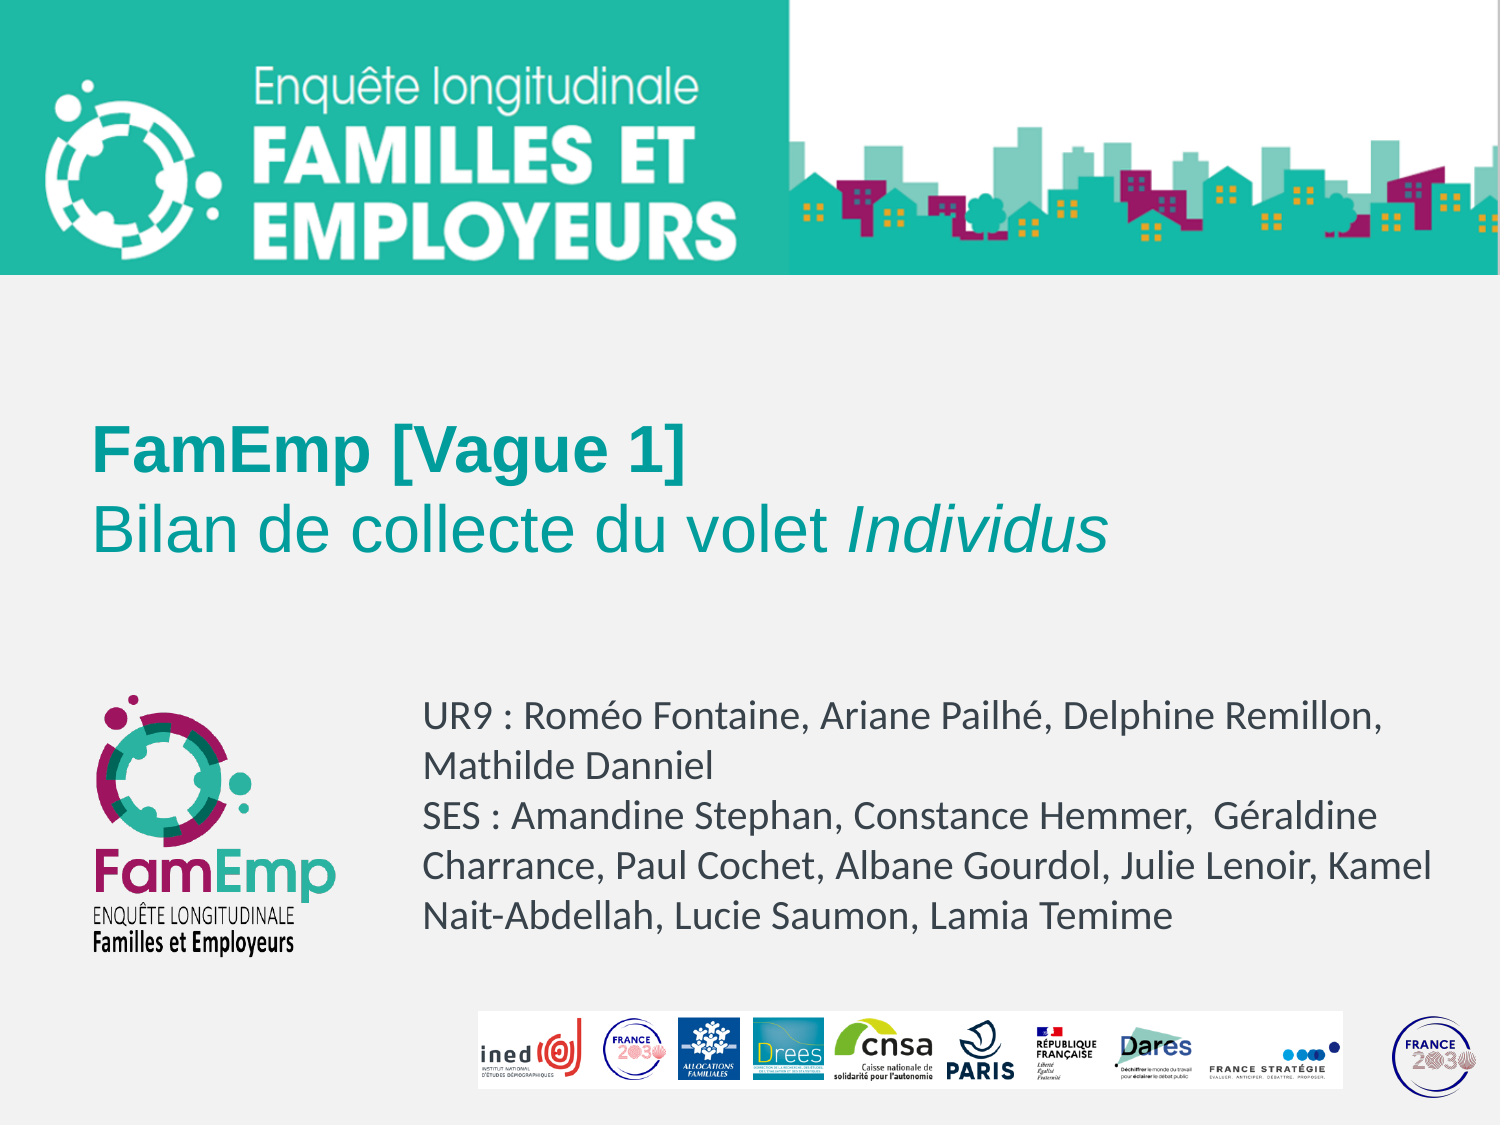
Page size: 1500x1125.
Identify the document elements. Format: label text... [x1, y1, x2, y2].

picture [81, 680, 349, 964]
list UR9 : Roméo Fontaine, Ariane Pailhé, Delphine Remillon, Mathilde Danniel SES : Amandine Stephan, Constance Hemmer, Géraldine Charrance, Paul Cochet, Albane Gourdol, Julie Lenoir, Kamel Nait-Abdellah, Lucie Saumon, Lamia Temime [407, 680, 1500, 964]
picture [478, 1011, 1344, 1089]
text_box FamEmp [Vague 1] Bilan de collecte du volet Individus [76, 398, 1459, 664]
picture [1392, 1016, 1476, 1098]
picture [0, 0, 1500, 275]
